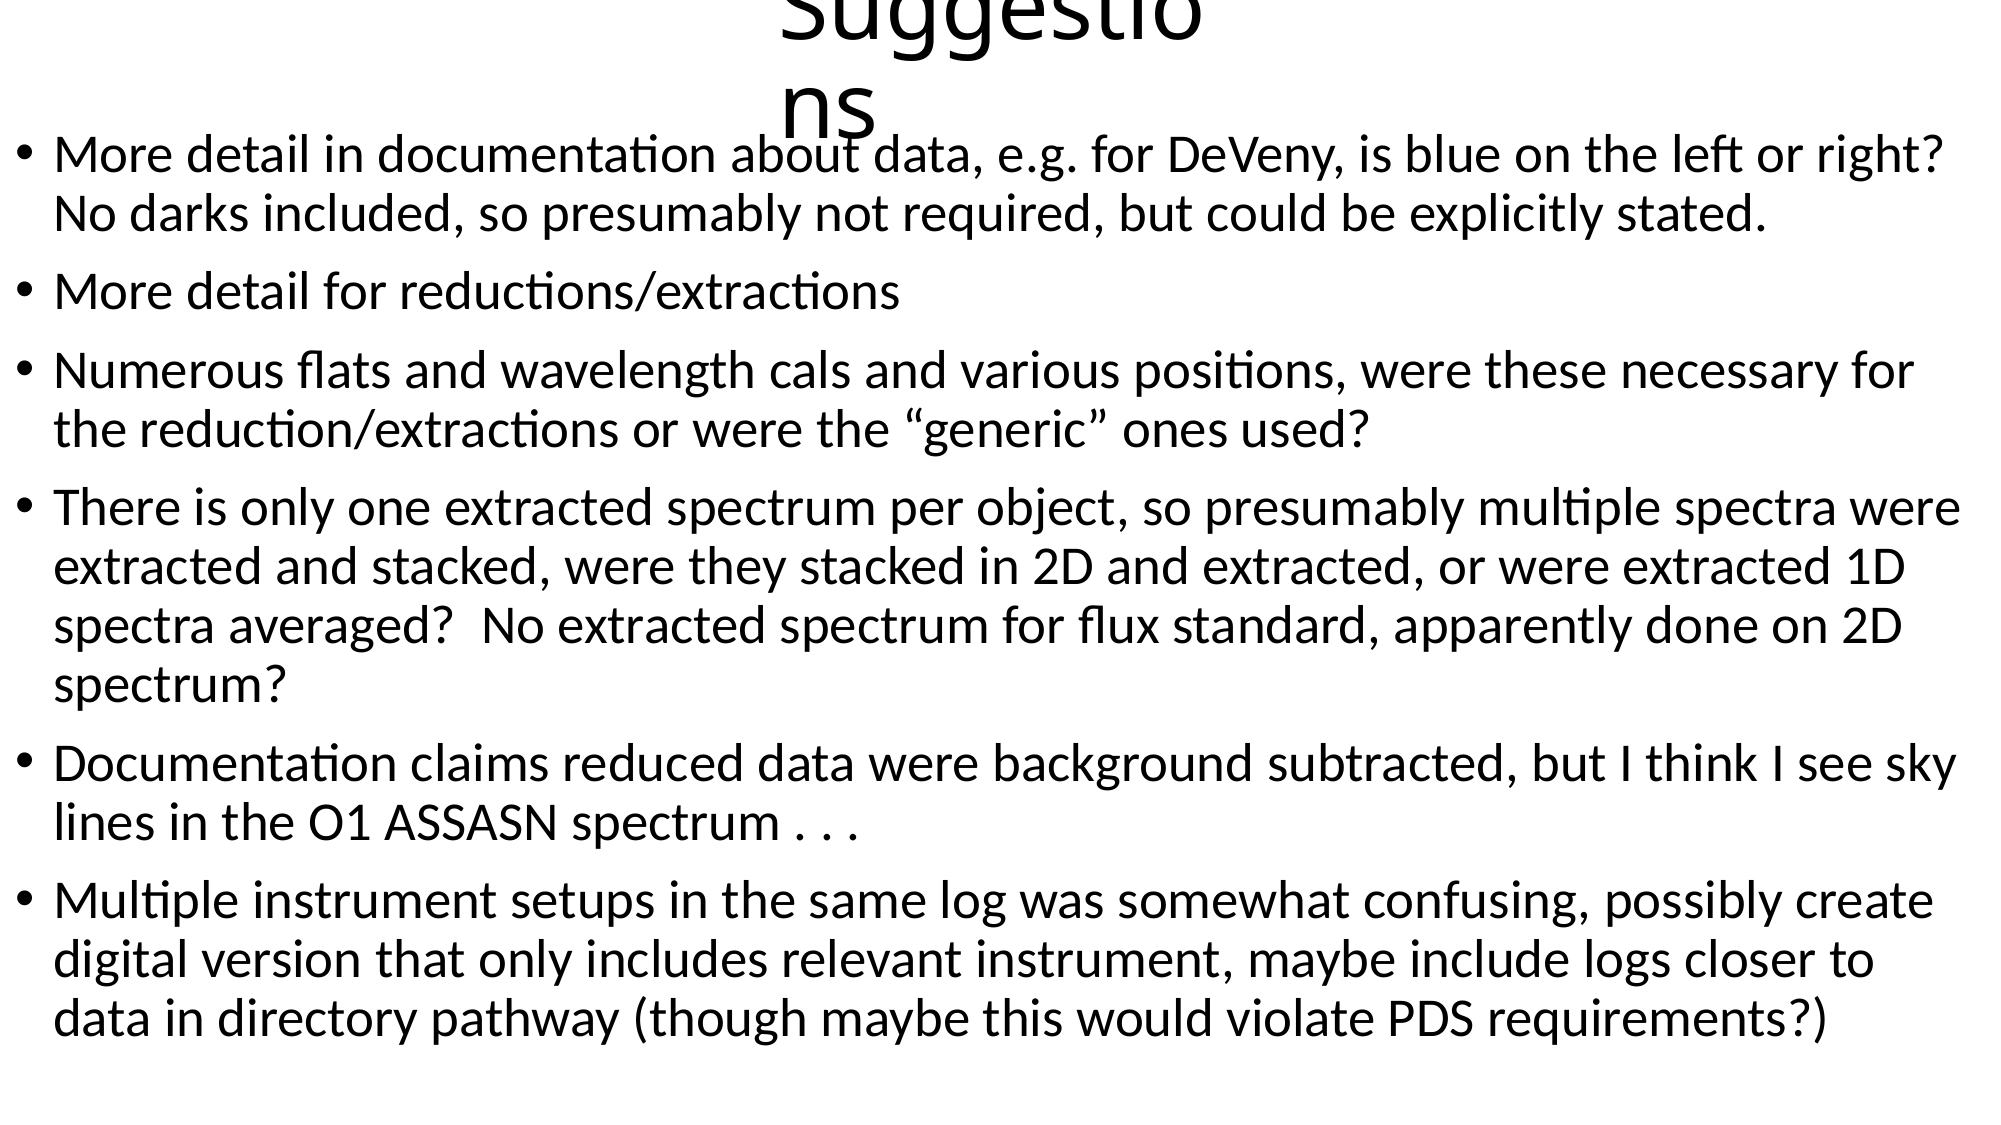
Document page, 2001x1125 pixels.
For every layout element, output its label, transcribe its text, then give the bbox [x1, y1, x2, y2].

list More detail in documentation about data, e.g. for DeVeny, is blue on the left or right? No darks included, so presumably not required, but could be explicitly stated. More detail for reductions/extractions Numerous flats and wavelength cals and various positions, were these necessary for the reduction/extractions or were the “generic” ones used? There is only one extracted spectrum per object, so presumably multiple spectra were extracted and stacked, were they stacked in 2D and extracted, or were extracted 1D spectra averaged? No extracted spectrum for flux standard, apparently done on 2D spectrum? Documentation claims reduced data were background subtracted, but I think I see sky lines in the O1 ASSASN spectrum . . . Multiple instrument setups in the same log was somewhat confusing, possibly create digital version that only includes relevant instrument, maybe include logs closer to data in directory pathway (though maybe this would violate PDS requirements?) [0, 117, 2000, 1073]
title Suggestions [763, 1, 1237, 117]
